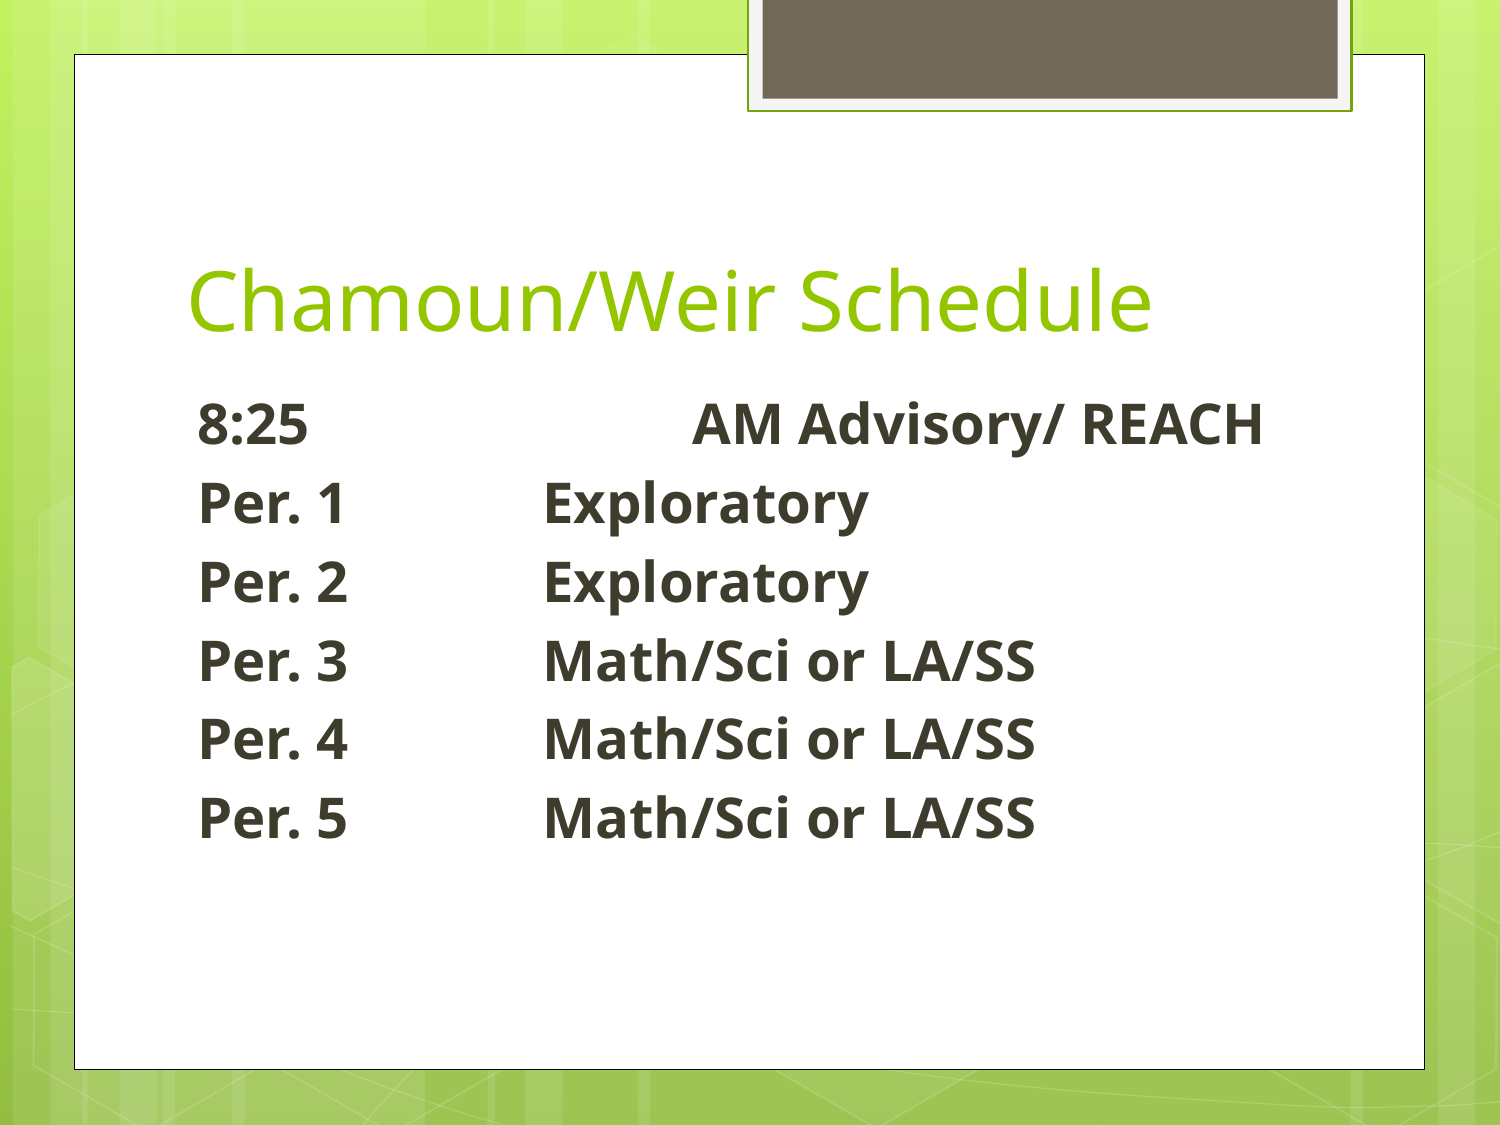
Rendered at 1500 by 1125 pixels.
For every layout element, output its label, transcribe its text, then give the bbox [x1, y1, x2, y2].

list 8:25 AM Advisory/ REACH Per. 1 Exploratory Per. 2 Exploratory Per. 3 Math/Sci or LA/SS Per. 4 Math/Sci or LA/SS Per. 5 Math/Sci or LA/SS [171, 381, 1283, 957]
title Chamoun/Weir Schedule [171, 168, 1324, 357]
